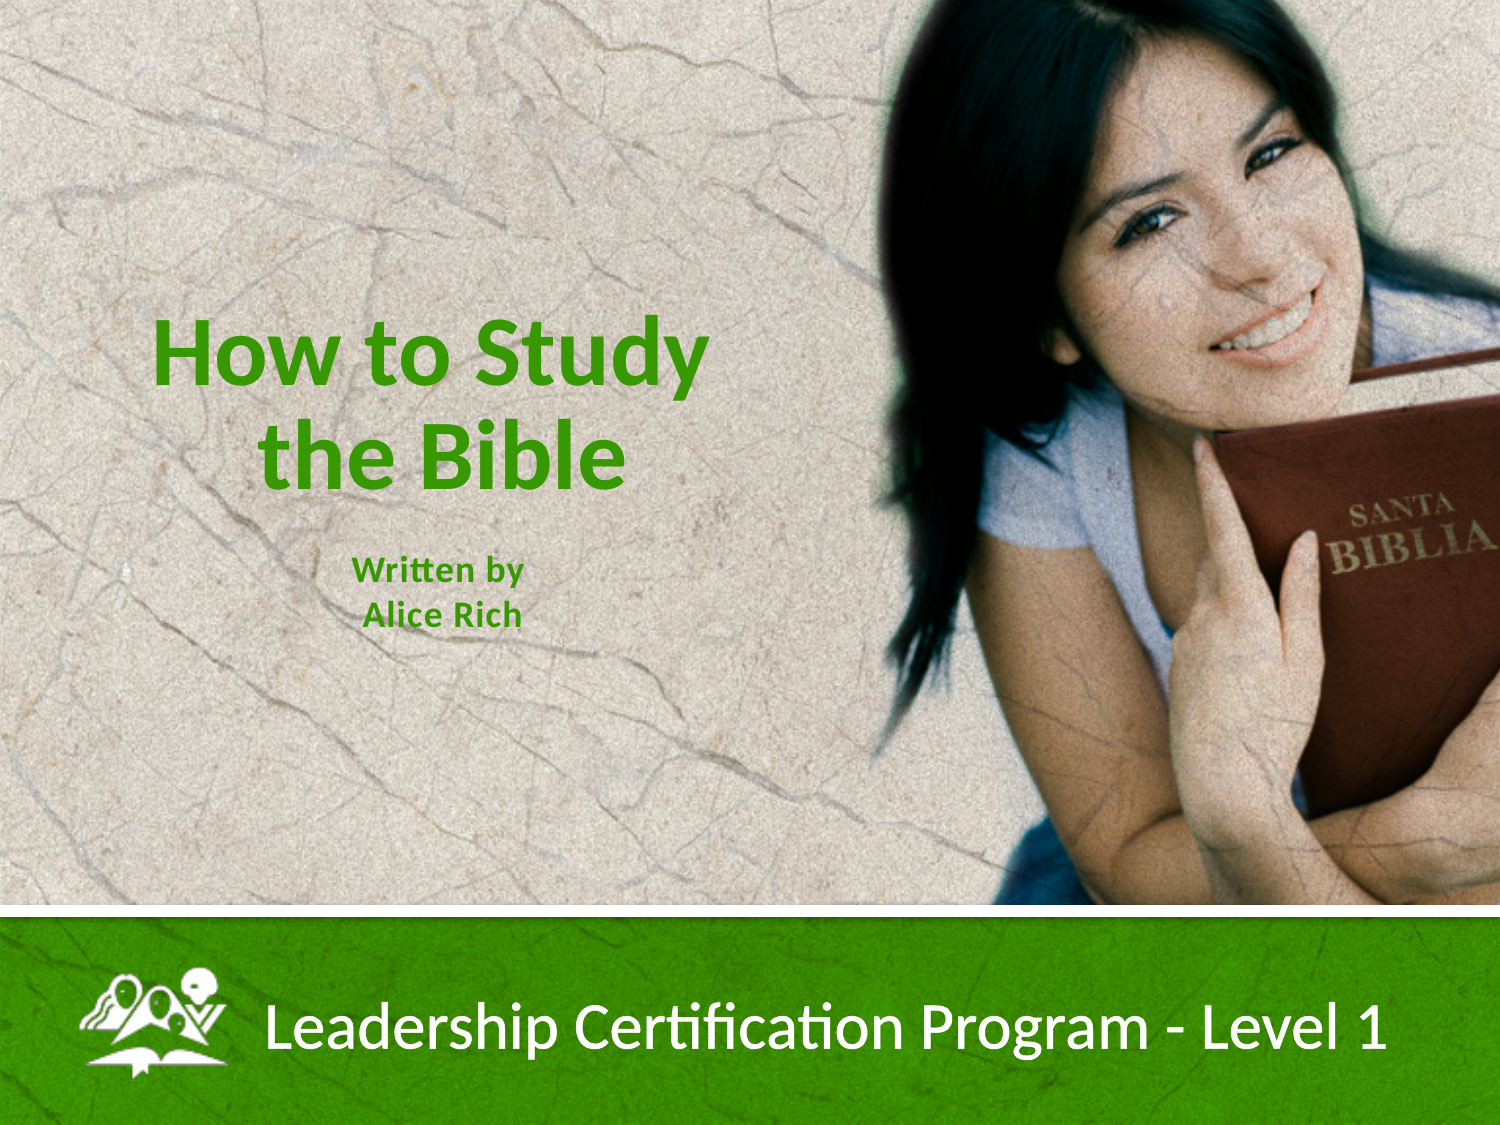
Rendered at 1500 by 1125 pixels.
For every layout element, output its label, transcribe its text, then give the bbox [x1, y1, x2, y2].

text_box Leadership Certification Program - Level 1 [76, 974, 1500, 1070]
picture [0, 917, 1500, 1125]
text_box Written by Alice Rich [0, 537, 889, 642]
text_box [0, 905, 1500, 917]
title How to Study the Bible [0, 212, 886, 537]
picture [0, 0, 1500, 905]
